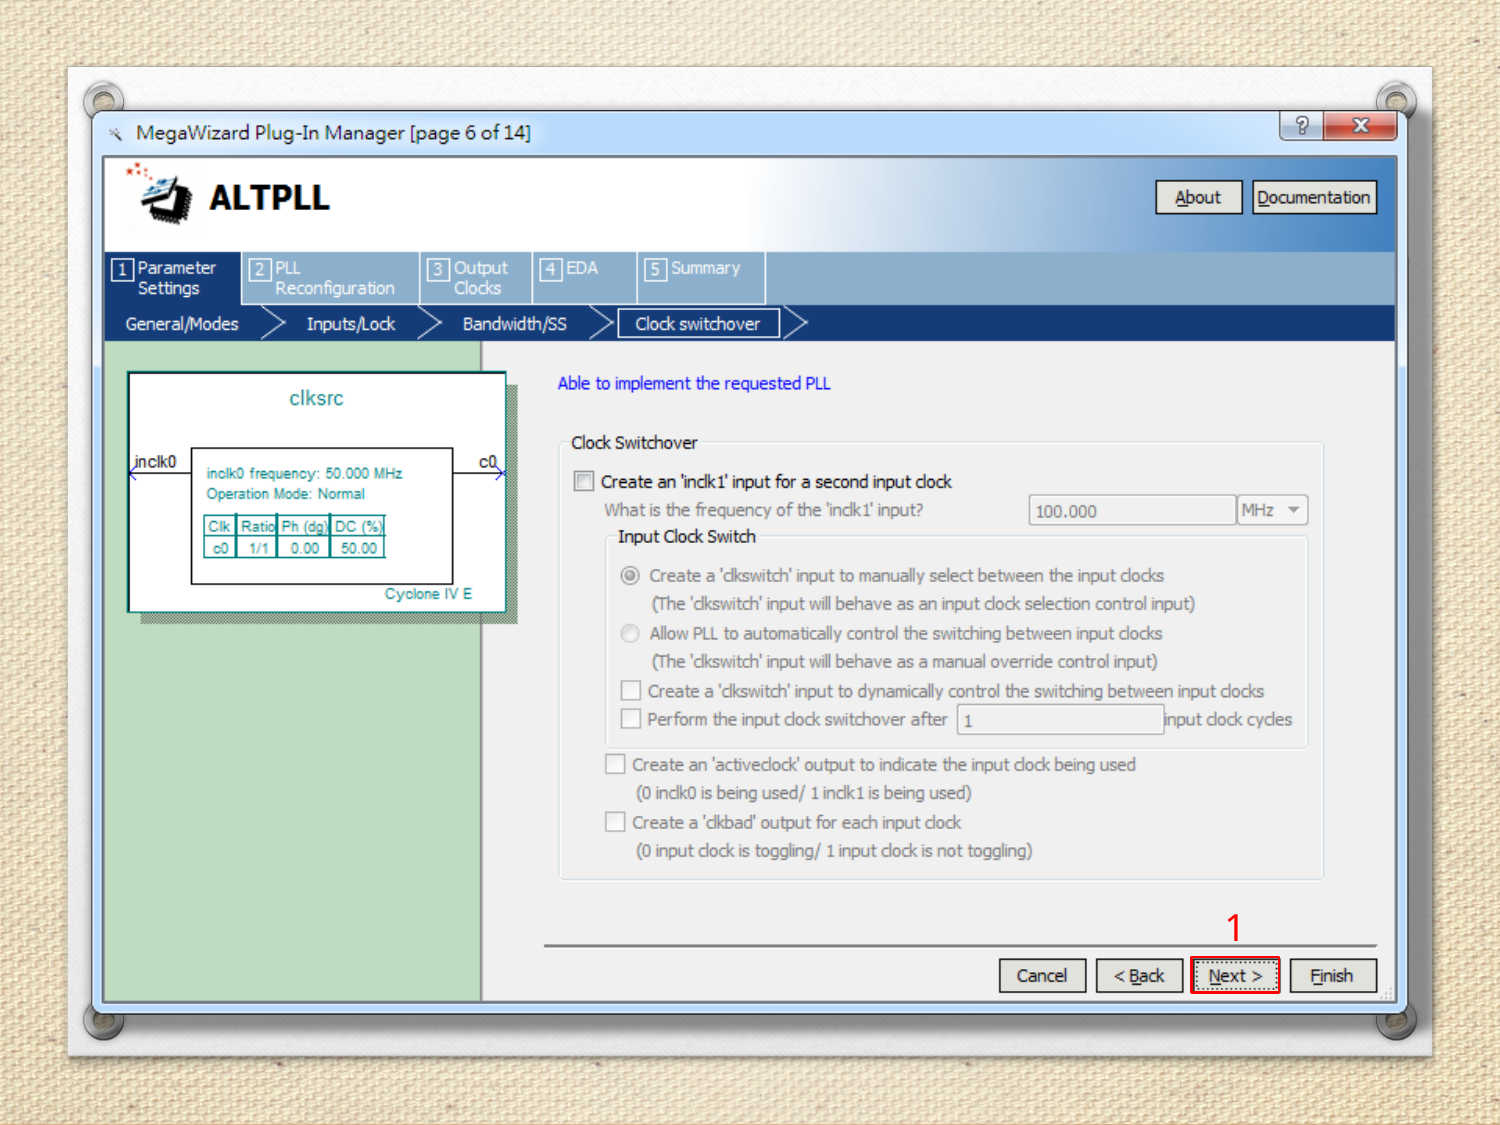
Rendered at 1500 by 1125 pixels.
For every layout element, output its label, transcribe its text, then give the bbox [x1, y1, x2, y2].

picture [0, 0, 1500, 1125]
slide_number 38 [1243, 1016, 1309, 1024]
